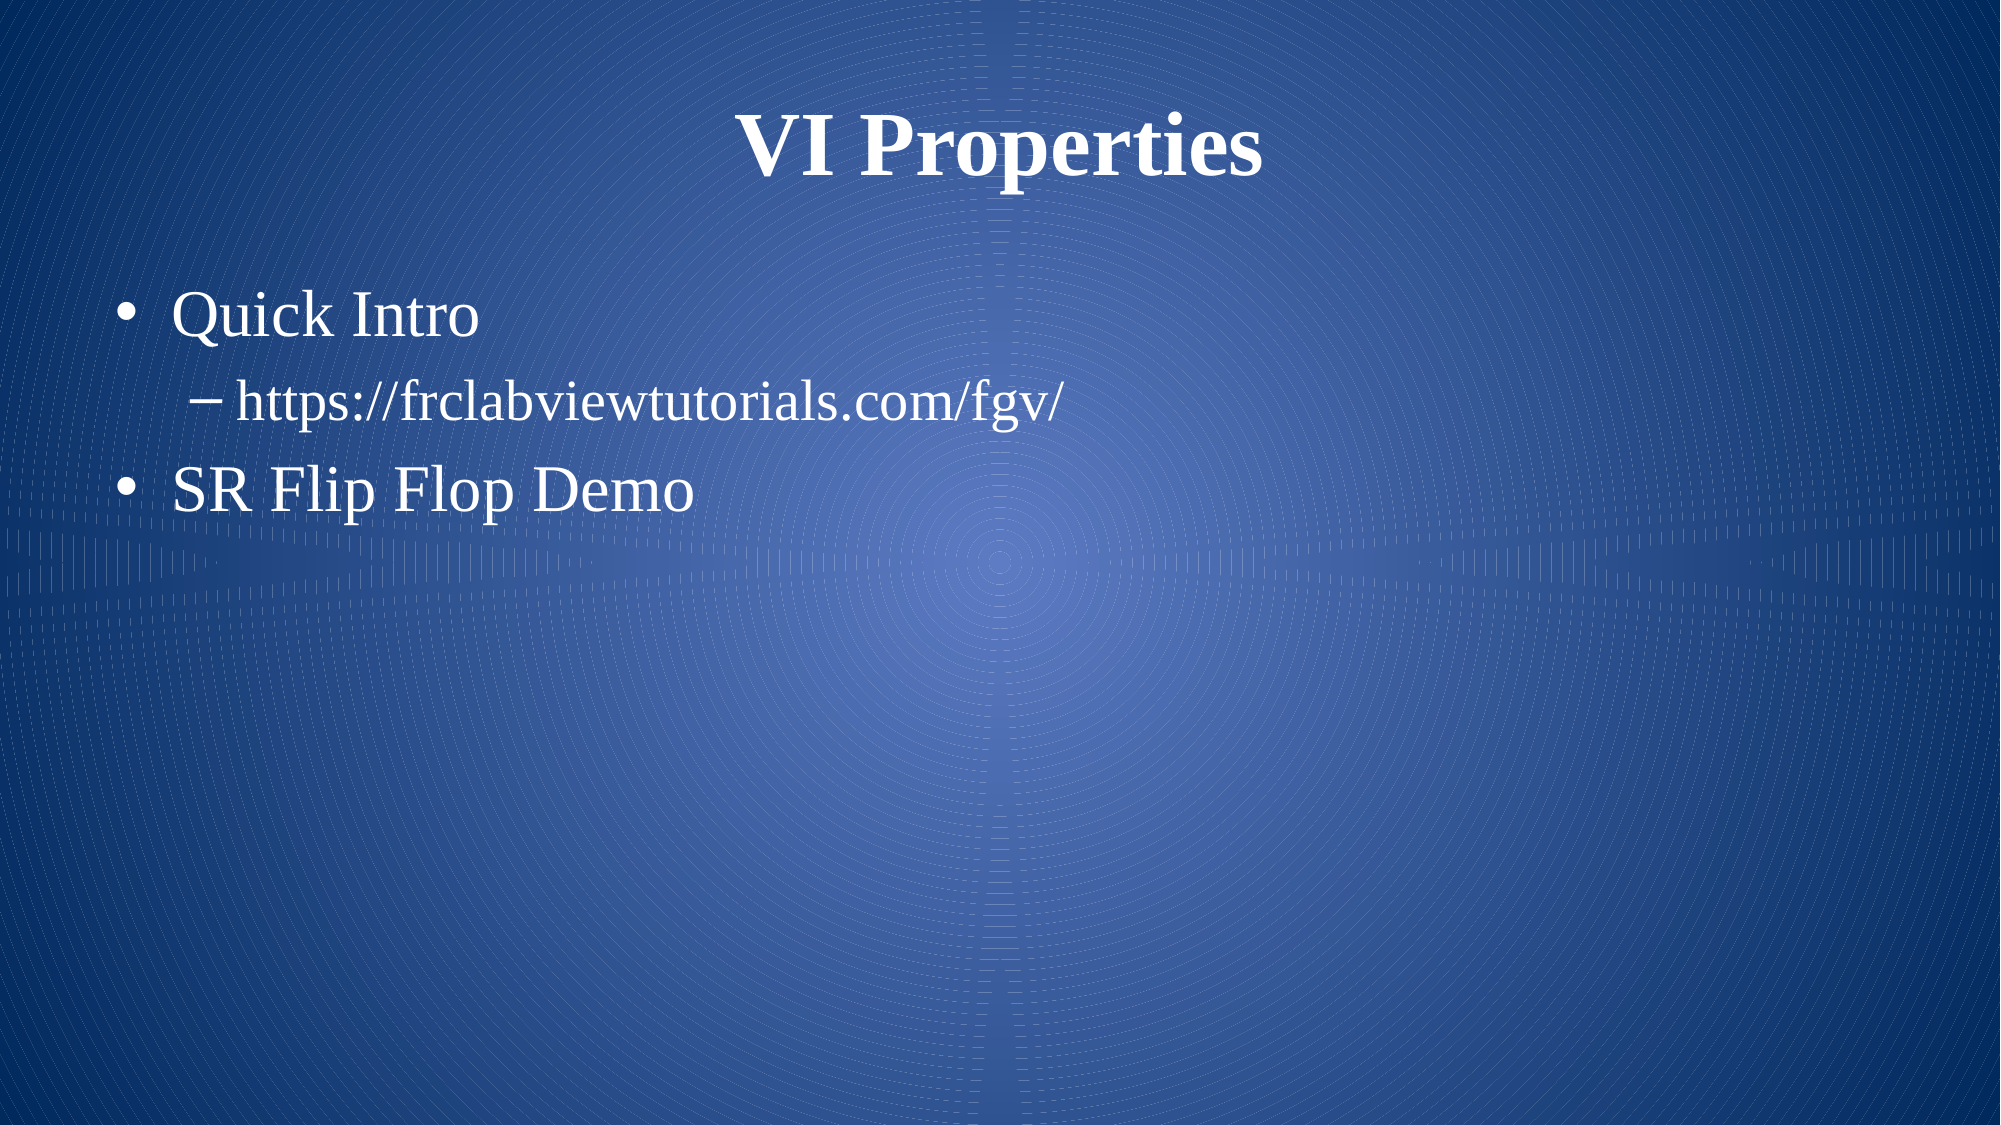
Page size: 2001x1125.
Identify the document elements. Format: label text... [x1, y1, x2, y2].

title VI Properties [99, 45, 1900, 233]
list Quick Intro https://frclabviewtutorials.com/fgv/ SR Flip Flop Demo [99, 262, 1900, 1005]
